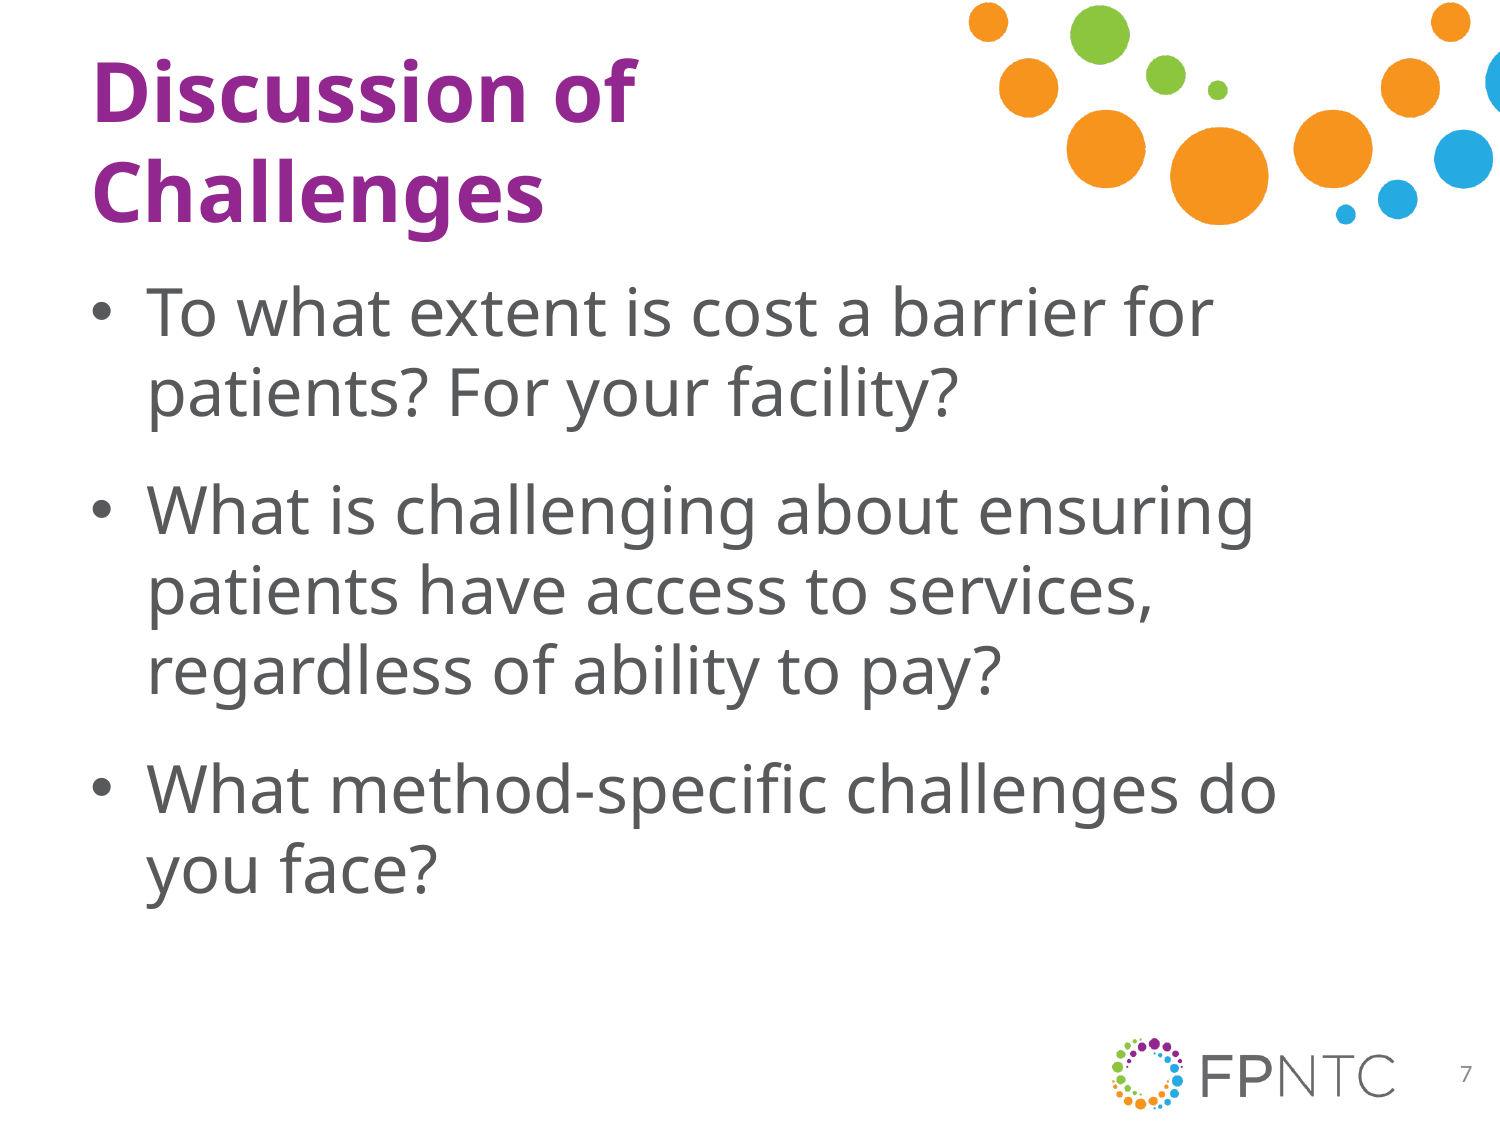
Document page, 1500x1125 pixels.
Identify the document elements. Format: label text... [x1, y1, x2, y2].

title Discussion of Challenges [75, 45, 963, 233]
list To what extent is cost a barrier for patients? For your facility? What is challenging about ensuring patients have access to services, regardless of ability to pay? What method-specific challenges do you face? [75, 262, 1425, 1005]
picture [1112, 1038, 1409, 1111]
slide_number 7 [1412, 1042, 1488, 1103]
picture [962, 0, 1500, 225]
